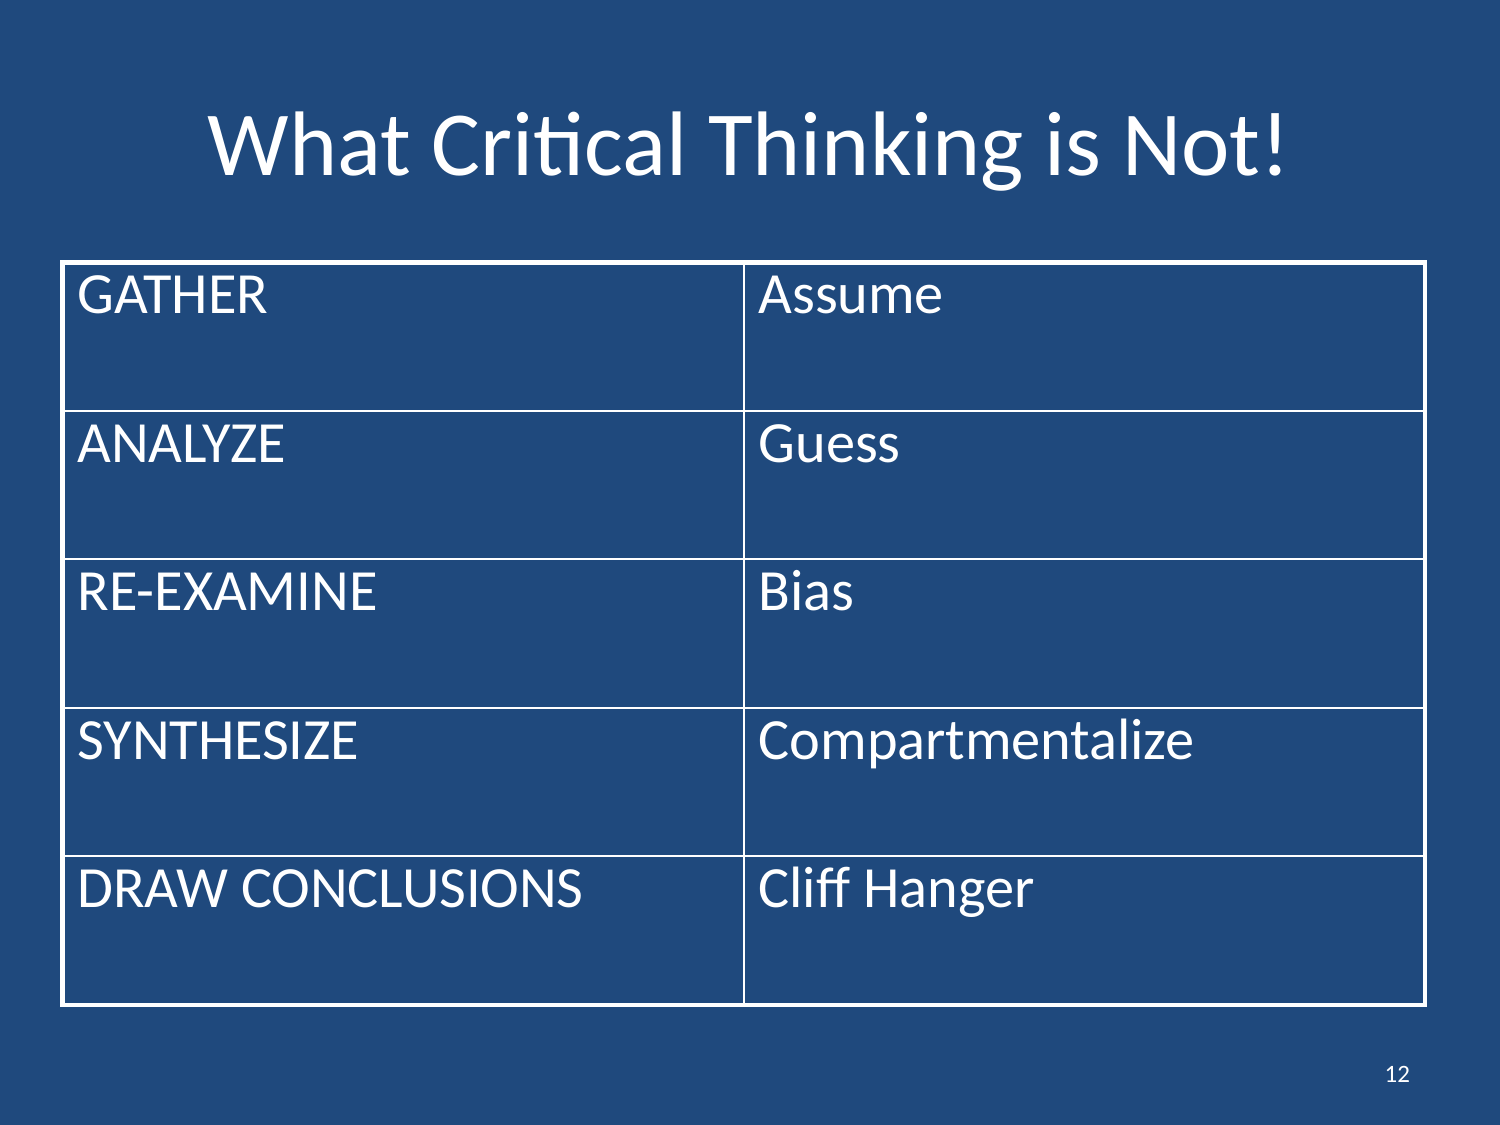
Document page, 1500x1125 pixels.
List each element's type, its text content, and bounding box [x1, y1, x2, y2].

slide_number 12 [1074, 1042, 1425, 1103]
table_cell DRAW CONCLUSIONS [65, 857, 743, 1003]
table_cell RE-EXAMINE [65, 560, 743, 707]
table_cell Cliff Hanger [745, 857, 1423, 1003]
table_cell SYNTHESIZE [65, 709, 743, 855]
table_cell Compartmentalize [745, 709, 1423, 855]
title What Critical Thinking is Not! [75, 45, 1425, 233]
table_cell Guess [745, 412, 1423, 558]
table_header GATHER [65, 265, 743, 410]
table_cell ANALYZE [65, 412, 743, 558]
table_header Assume [745, 265, 1423, 410]
table_cell Bias [745, 560, 1423, 707]
